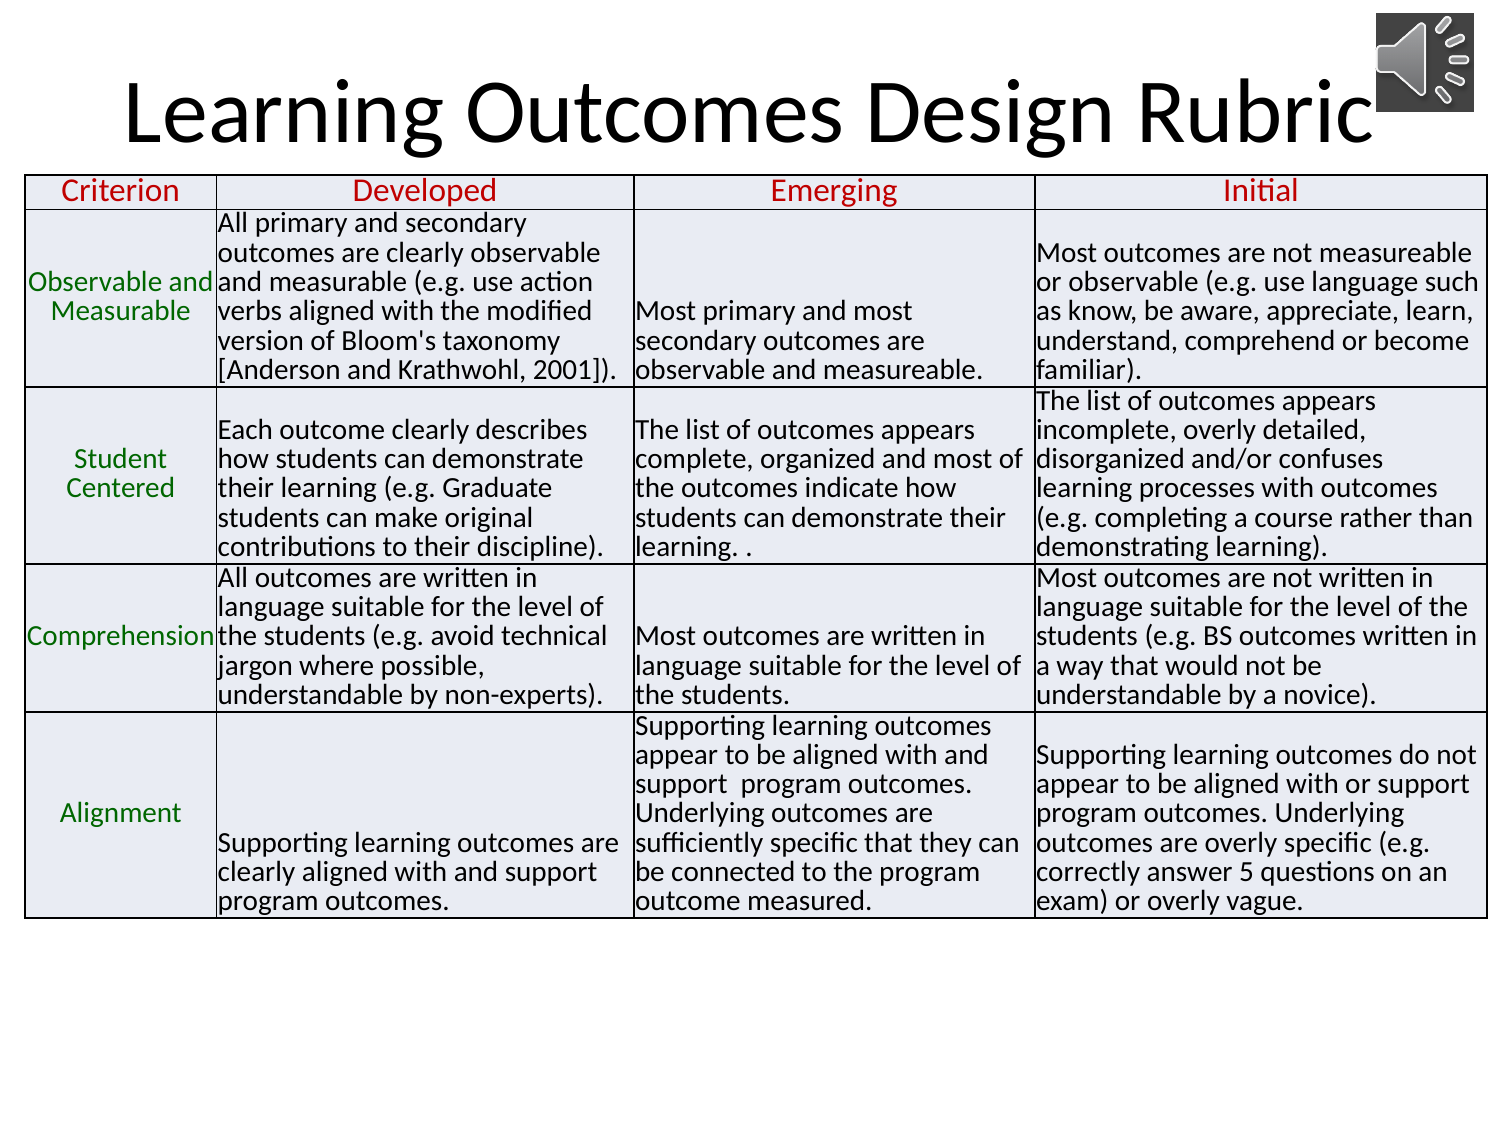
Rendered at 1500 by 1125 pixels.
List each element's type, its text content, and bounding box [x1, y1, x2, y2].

table_cell Comprehension [26, 565, 216, 711]
title Learning Outcomes Design Rubric [75, 12, 1425, 174]
table_cell Student Centered [26, 388, 216, 563]
table_cell The list of outcomes appears complete, organized and most of the outcomes indicate how students can demonstrate their learning. . [635, 388, 1034, 563]
table_cell Supporting learning outcomes are clearly aligned with and support program outcomes. [217, 713, 633, 917]
table_cell Most outcomes are not written in language suitable for the level of the students (e.g. BS outcomes written in a way that would not be understandable by a novice). [1036, 565, 1486, 711]
table_cell The list of outcomes appears incomplete, overly detailed, disorganized and/or confuses learning processes with outcomes (e.g. completing a course rather than demonstrating learning). [1036, 388, 1486, 563]
table_cell All outcomes are written in language suitable for the level of the students (e.g. avoid technical jargon where possible, understandable by non-experts). [217, 565, 633, 711]
picture [1374, 12, 1476, 113]
table_cell Most outcomes are not measureable or observable (e.g. use language such as know, be aware, appreciate, learn, understand, comprehend or become familiar). [1036, 210, 1486, 386]
table_cell Supporting learning outcomes do not appear to be aligned with or support program outcomes. Underlying outcomes are overly specific (e.g. correctly answer 5 questions on an exam) or overly vague. [1036, 713, 1486, 917]
table_cell Supporting learning outcomes appear to be aligned with and support program outcomes. Underlying outcomes are sufficiently specific that they can be connected to the program outcome measured. [635, 713, 1034, 917]
table_cell Alignment [26, 713, 216, 917]
table_cell Each outcome clearly describes how students can demonstrate their learning (e.g. Graduate students can make original contributions to their discipline). [217, 388, 633, 563]
table_cell Most primary and most secondary outcomes are observable and measureable. [635, 210, 1034, 386]
table_header Criterion [26, 176, 216, 209]
table_header Developed [217, 176, 633, 209]
table_cell All primary and secondary outcomes are clearly observable and measurable (e.g. use action verbs aligned with the modified version of Bloom's taxonomy [Anderson and Krathwohl, 2001]). [217, 210, 633, 386]
table_cell Most outcomes are written in language suitable for the level of the students. [635, 565, 1034, 711]
table_header Emerging [635, 176, 1034, 209]
table_header Initial [1036, 176, 1486, 209]
table_cell Observable and Measurable [26, 210, 216, 386]
